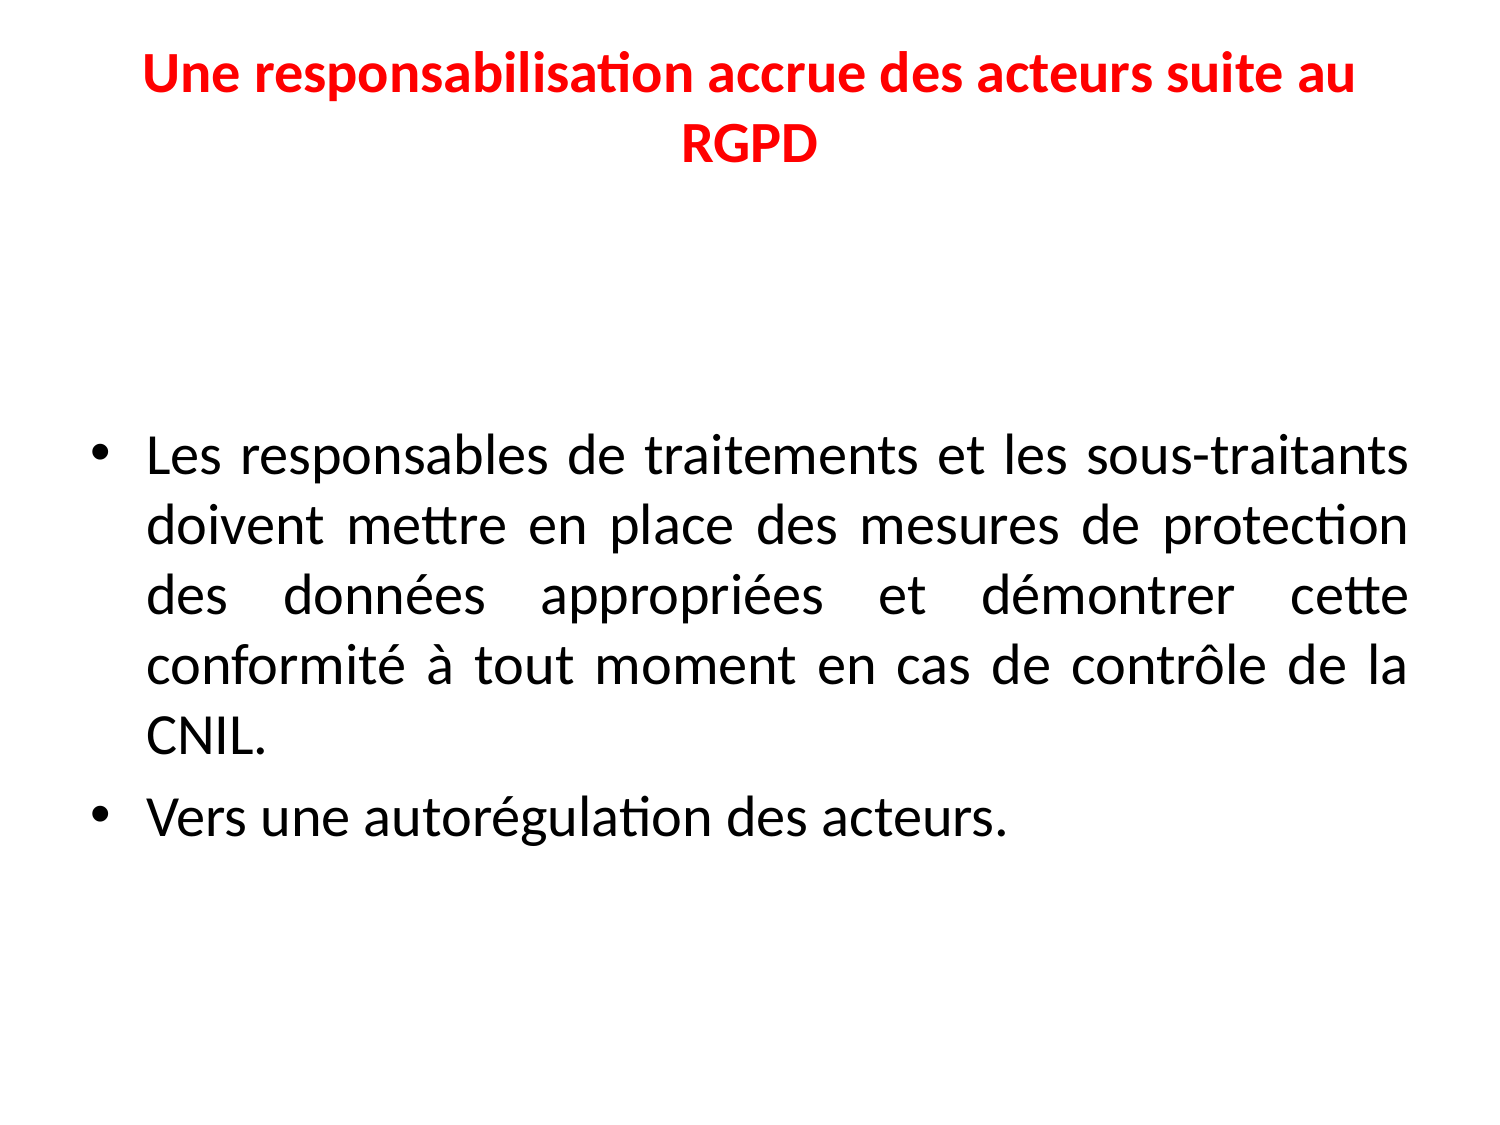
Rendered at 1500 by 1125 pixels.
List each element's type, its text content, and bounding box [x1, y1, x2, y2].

title Une responsabilisation accrue des acteurs suite au RGPD [75, 45, 1425, 233]
list Les responsables de traitements et les sous-traitants doivent mettre en place des mesures de protection des données appropriées et démontrer cette conformité à tout moment en cas de contrôle de la CNIL. Vers une autorégulation des acteurs. [75, 408, 1425, 1005]
